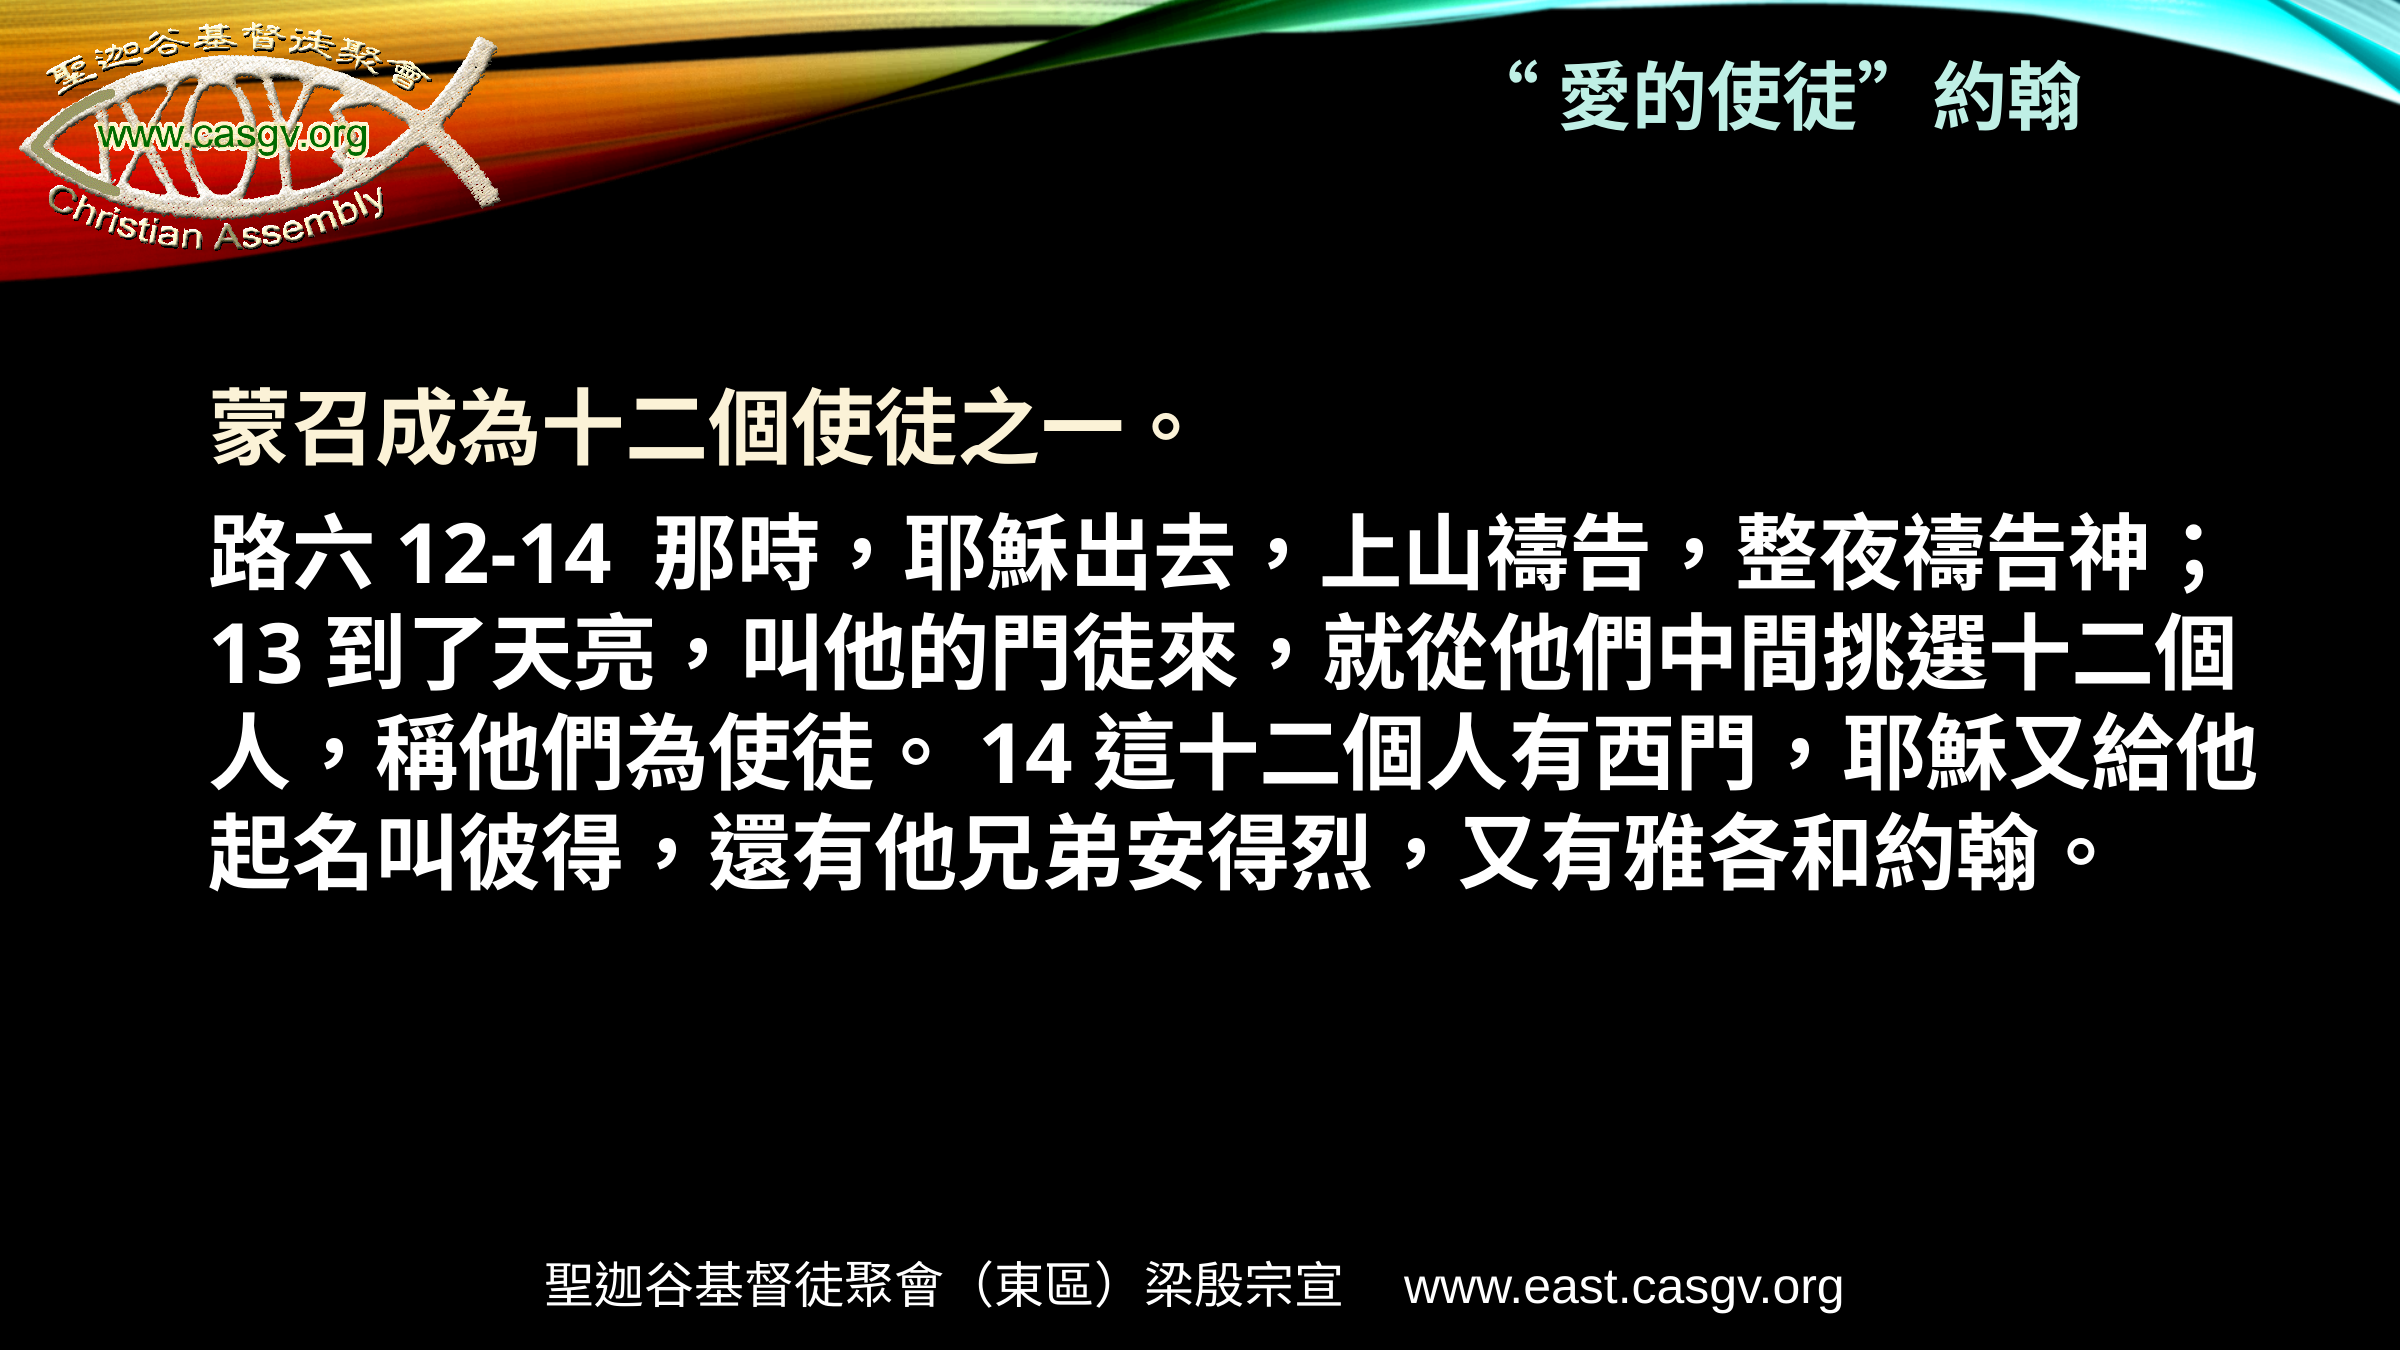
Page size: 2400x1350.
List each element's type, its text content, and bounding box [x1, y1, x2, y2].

text_box “愛的使徒”約翰 [1359, 17, 2098, 183]
text_box 蒙召成為十二個使徒之一。 路六12-14 那時，耶穌出去，上山禱告，整夜禱告神； 13到了天亮，叫他的門徒來，就從他們中間挑選十二個人，稱他們為使徒。14這十二個人有西門，耶穌又給他起名叫彼得，還有他兄弟安得烈，又有雅各和約翰。 [194, 367, 2344, 908]
footer 聖迦谷基督徒聚會（東區）梁殷宗宣 www.east.casgv.org [0, 1247, 2395, 1320]
picture [0, 0, 2400, 284]
